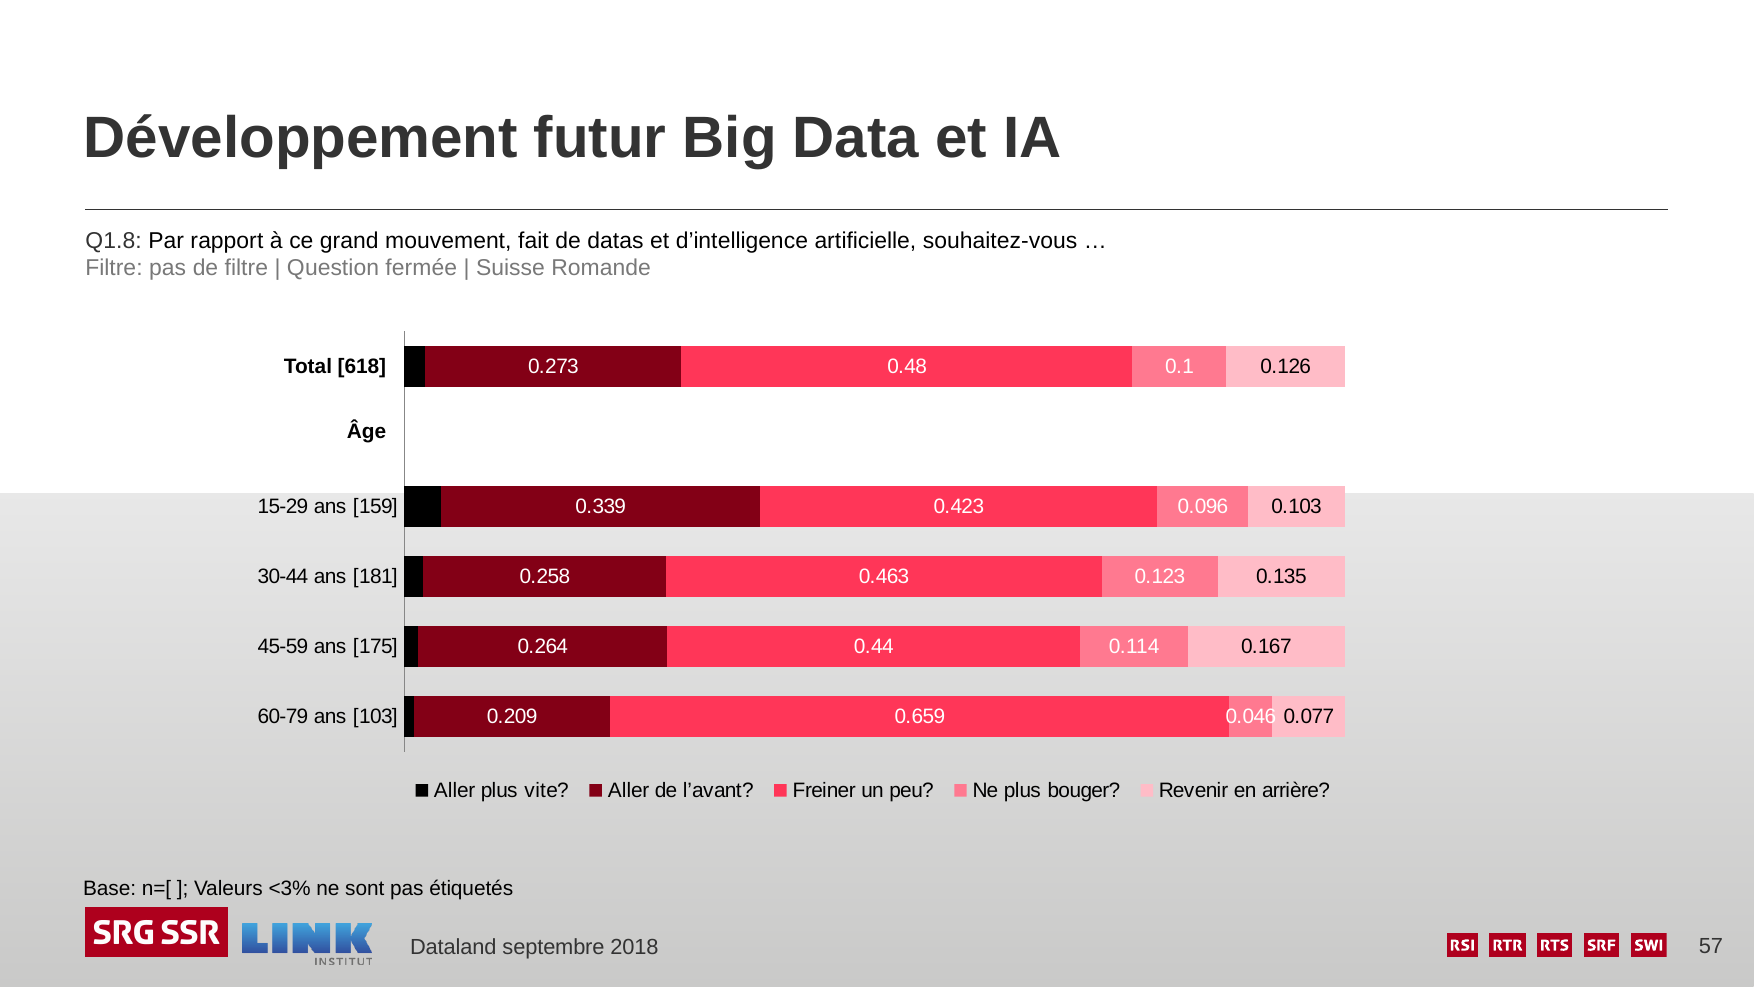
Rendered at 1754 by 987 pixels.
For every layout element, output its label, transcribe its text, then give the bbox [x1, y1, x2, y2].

text_box Q1.8: Par rapport à ce grand mouvement, fait de datas et d’intelligence artificielle, souhaitez-vous … Filtre: pas de filtre | Question fermée | Suisse Romande [85, 225, 1669, 281]
title Développement futur Big Data et IA [83, 98, 1669, 170]
picture [242, 923, 372, 965]
picture [85, 907, 228, 957]
chart [83, 321, 1369, 839]
text_box Base: n=[ ]; Valeurs <3% ne sont pas étiquetés [68, 874, 1669, 900]
